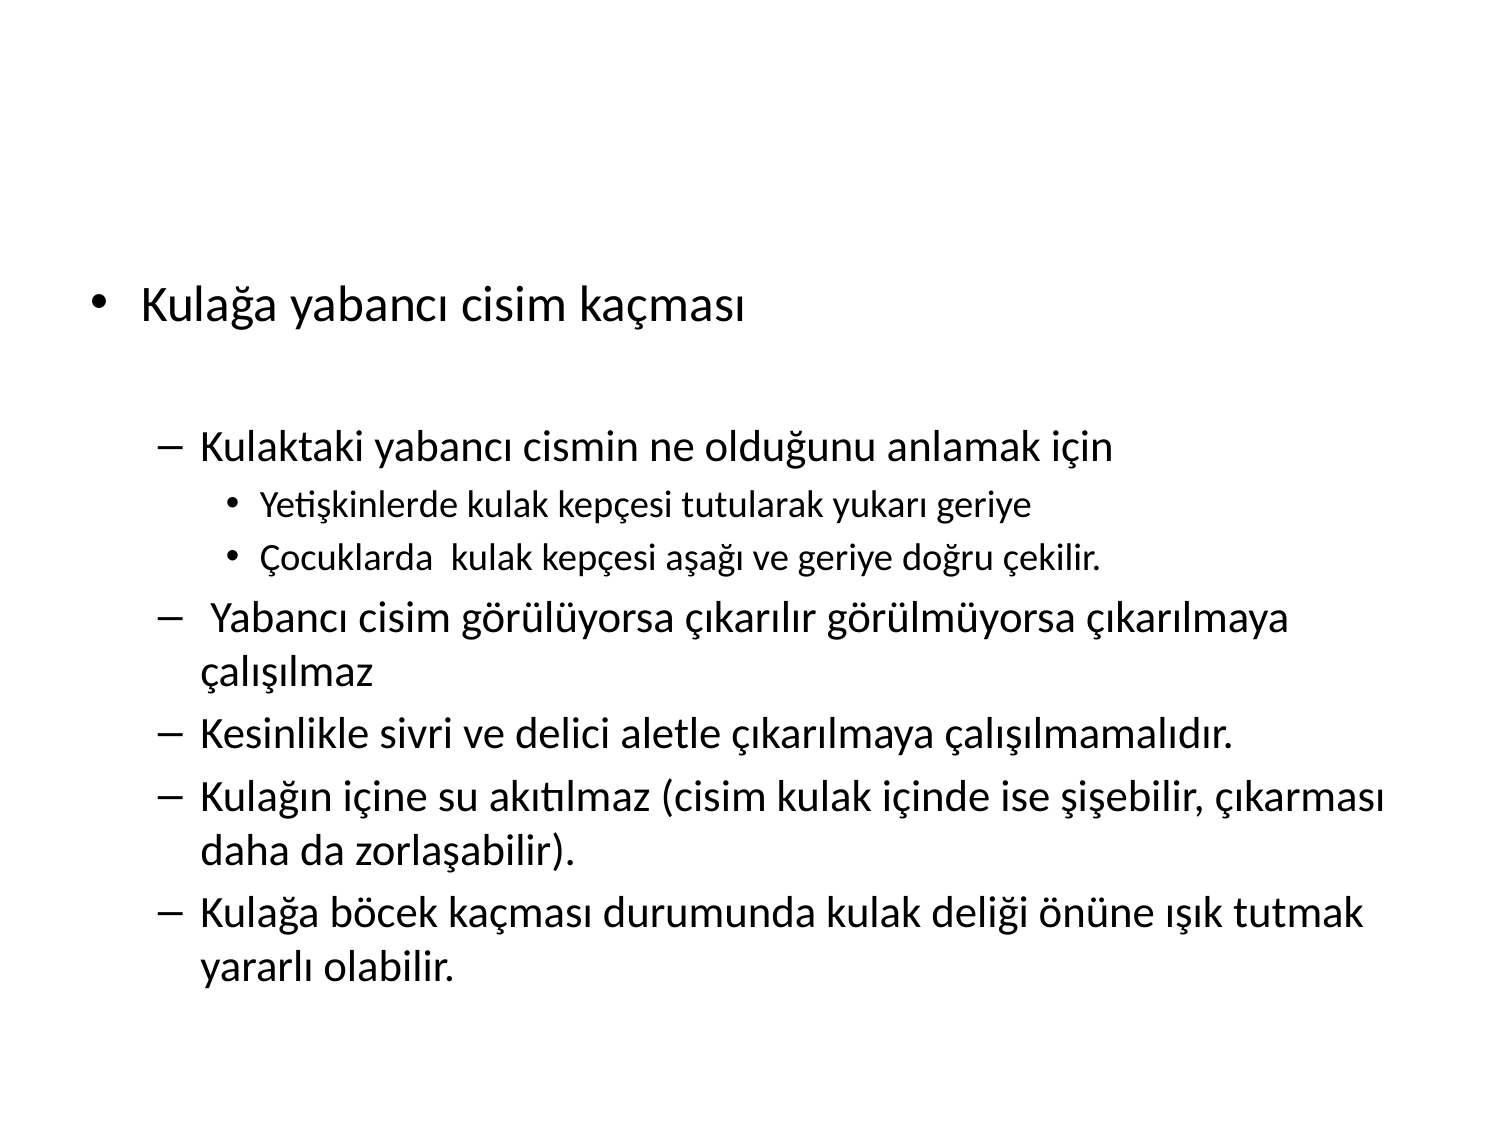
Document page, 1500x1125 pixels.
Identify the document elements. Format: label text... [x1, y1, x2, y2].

list Kulağa yabancı cisim kaçması Kulaktaki yabancı cismin ne olduğunu anlamak için Yetişkinlerde kulak kepçesi tutularak yukarı geriye Çocuklarda kulak kepçesi aşağı ve geriye doğru çekilir. Yabancı cisim görülüyorsa çıkarılır görülmüyorsa çıkarılmaya çalışılmaz Kesinlikle sivri ve delici aletle çıkarılmaya çalışılmamalıdır. Kulağın içine su akıtılmaz (cisim kulak içinde ise şişebilir, çıkarması daha da zorlaşabilir). Kulağa böcek kaçması durumunda kulak deliği önüne ışık tutmak yararlı olabilir. [75, 262, 1425, 1005]
